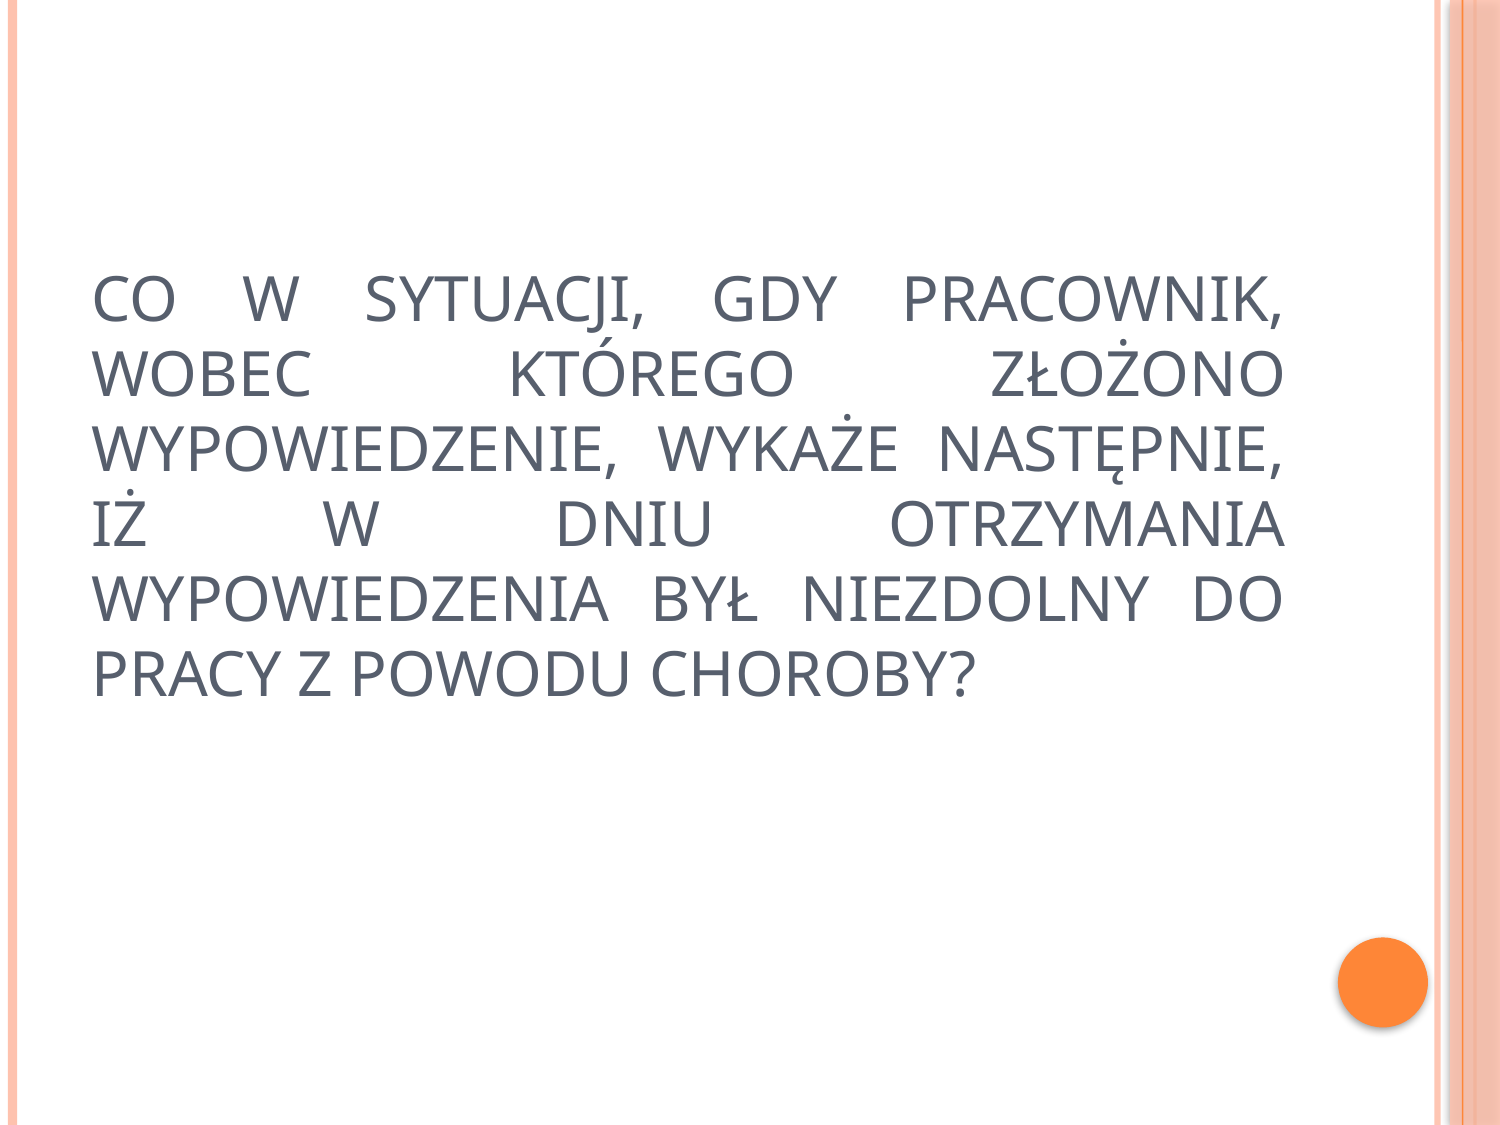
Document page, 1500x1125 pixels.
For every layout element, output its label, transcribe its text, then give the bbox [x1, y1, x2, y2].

title Co w sytuacji, gdy pracownik, wobec którego złożono wypowiedzenie, wykaże następnie, iż w dniu otrzymania wypowiedzenia był niezdolny do pracy z powodu choroby? [76, 196, 1302, 716]
